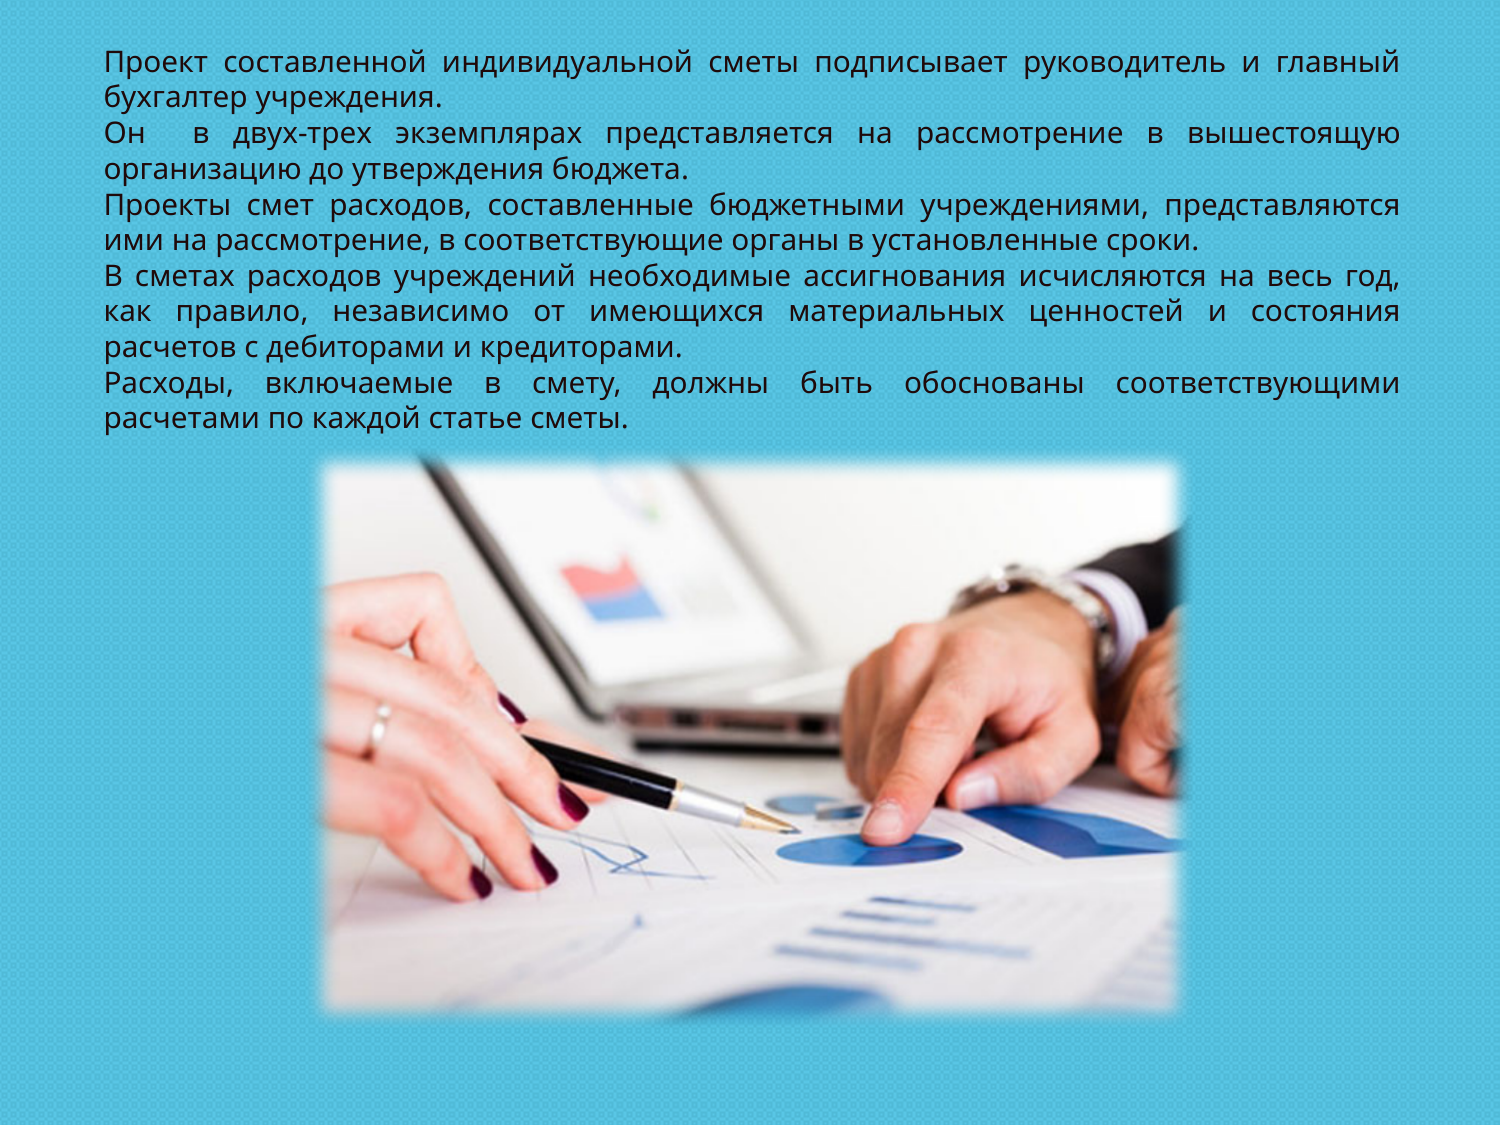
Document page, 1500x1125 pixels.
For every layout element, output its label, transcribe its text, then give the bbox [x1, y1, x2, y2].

list Проект составленной индивидуальной сметы подписывает руководитель и главный бухгалтер учреждения. Он в двух-трех экземплярах представляется на рассмотрение в вышестоящую организацию до утверждения бюджета. Проекты смет расходов, составленные бюджетными учреждениями, представляются ими на рассмотрение, в соответствующие органы в установленные сроки. В сметах расходов учреждений необходимые ассигнования исчисляются на весь год, как правило, независимо от имеющихся материальных ценностей и состояния расчетов с дебиторами и кредиторами. Расходы, включаемые в смету, должны быть обоснованы соответствующими расчетами по каждой статье сметы. [82, 35, 1418, 446]
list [304, 445, 1196, 1032]
